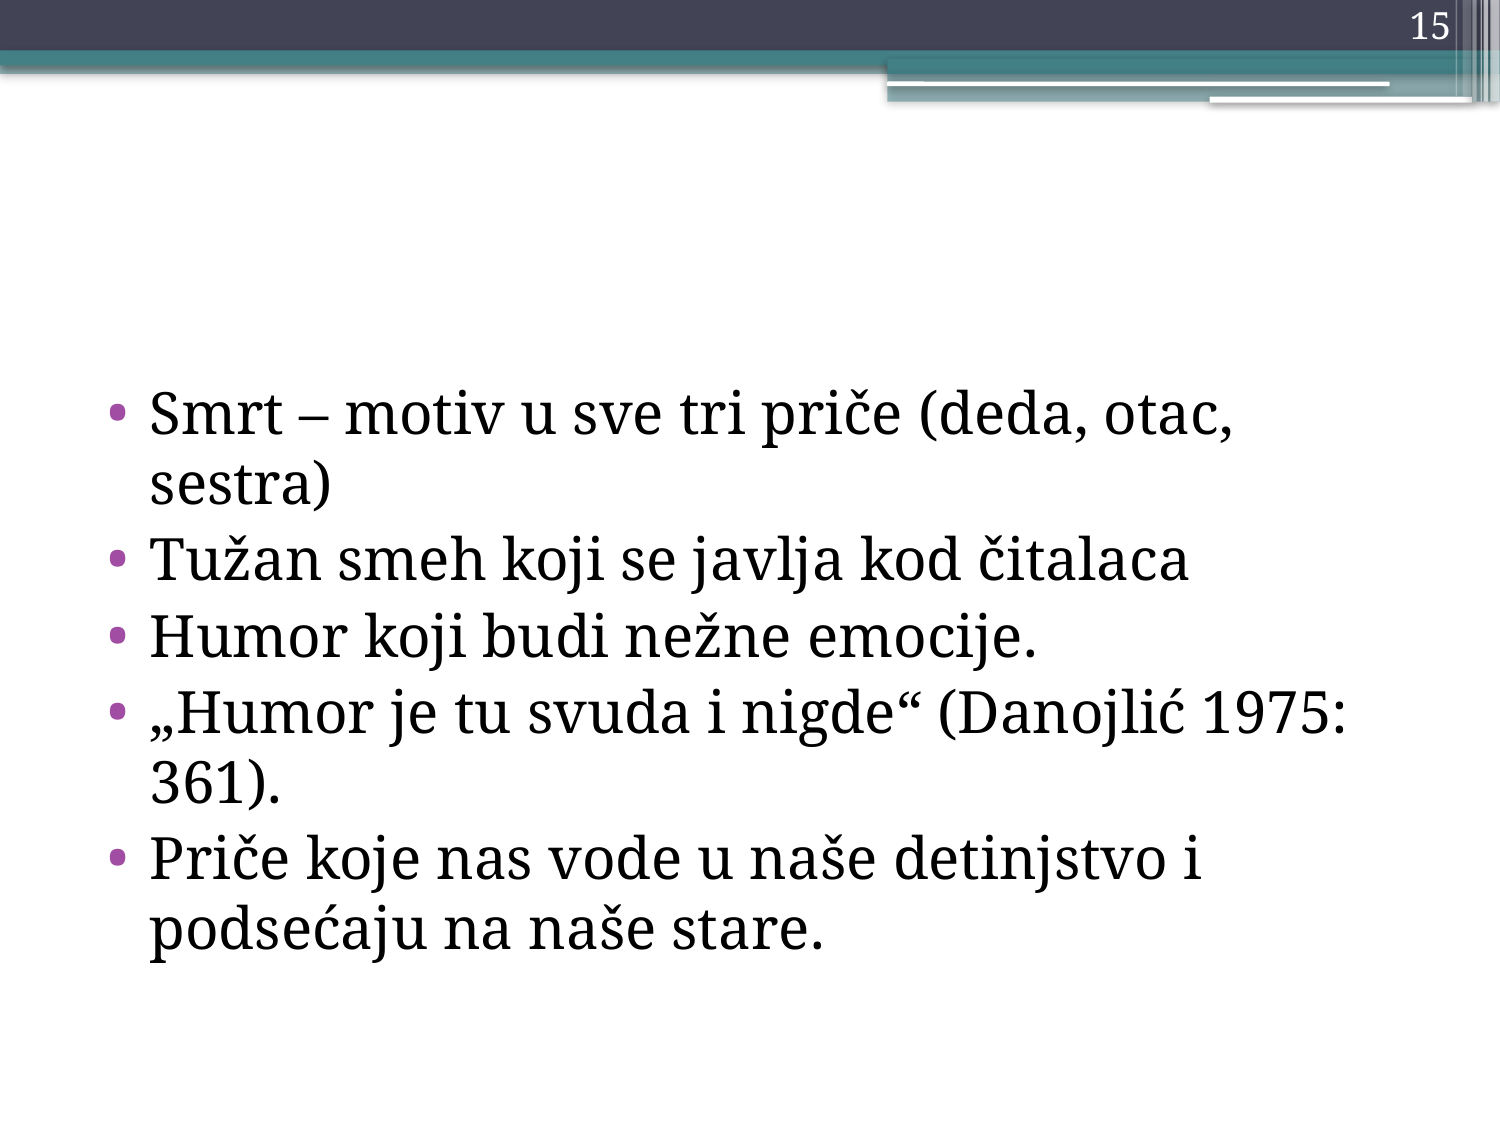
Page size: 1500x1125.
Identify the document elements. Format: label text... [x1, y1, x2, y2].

list Smrt – motiv u sve tri priče (deda, otac, sestra) Tužan smeh koji se javlja kod čitalaca Humor koji budi nežne emocije. „Humor je tu svuda i nigde“ (Danojlić 1975: 361). Priče koje nas vode u naše detinjstvo i podsećaju na naše stare. [75, 368, 1425, 1079]
slide_number 15 [1341, 0, 1466, 61]
